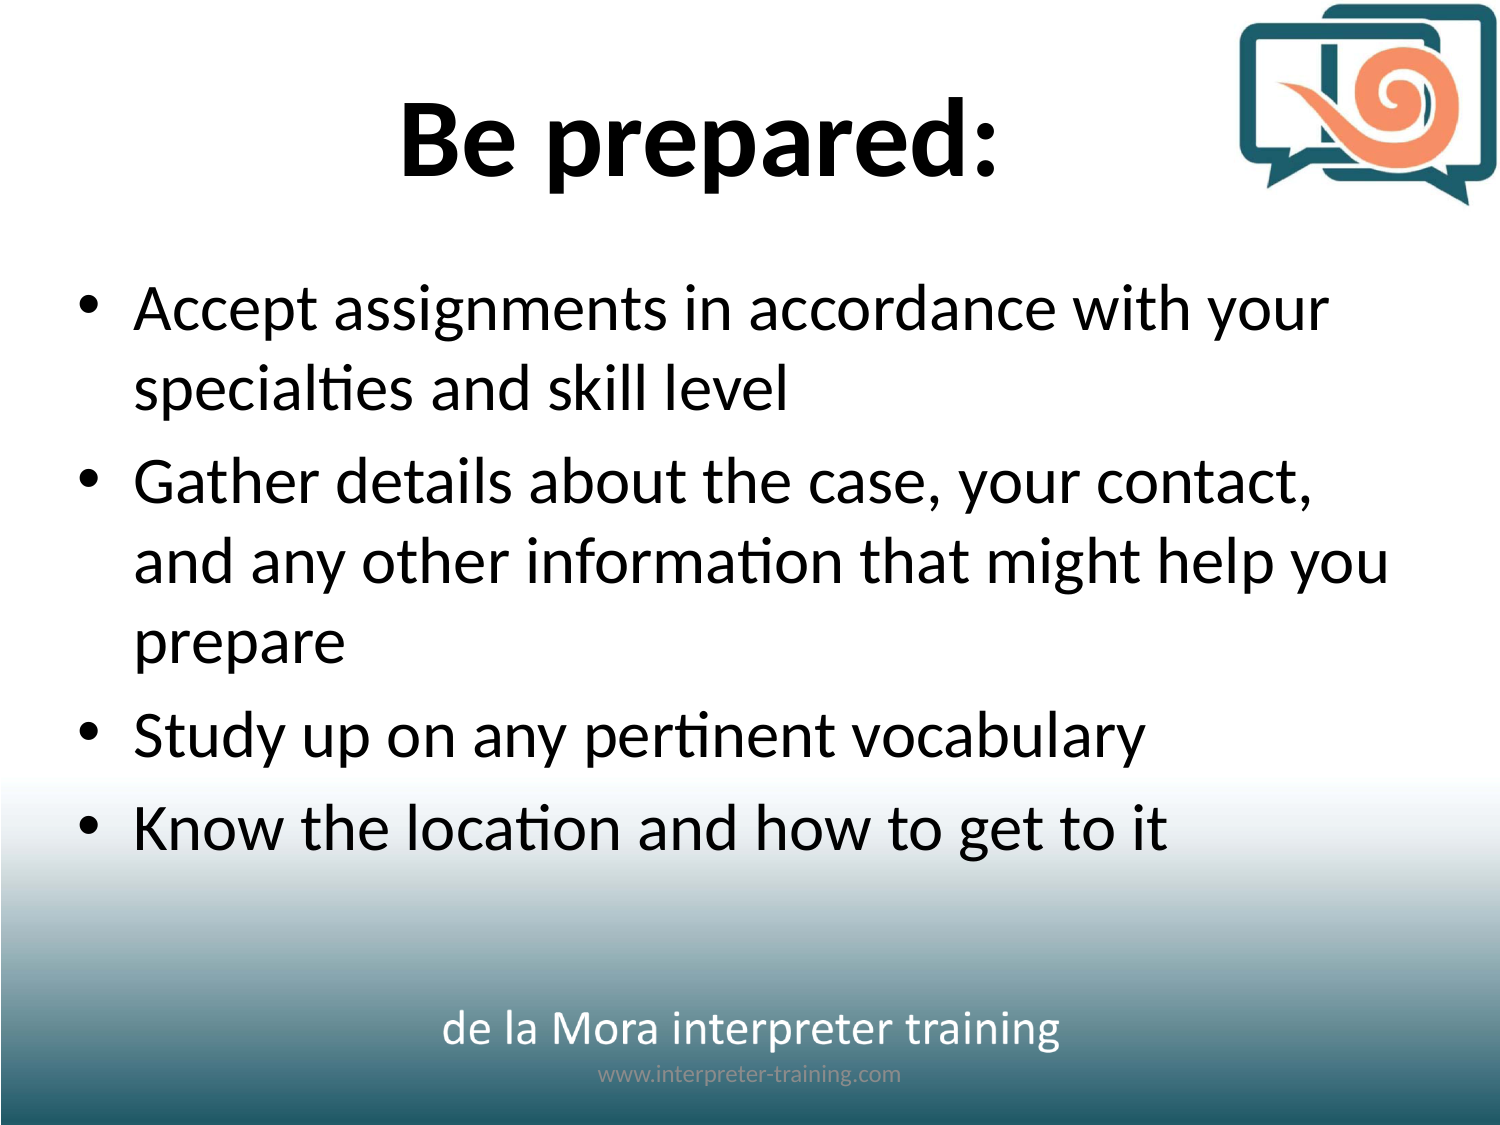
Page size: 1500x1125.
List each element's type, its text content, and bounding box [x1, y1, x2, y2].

title Be prepared: [24, 37, 1375, 225]
list Accept assignments in accordance with your specialties and skill level Gather details about the case, your contact, and any other information that might help you prepare Study up on any pertinent vocabulary Know the location and how to get to it [62, 162, 1413, 905]
picture [0, 0, 1500, 1125]
footer www.interpreter-training.com [512, 1042, 988, 1103]
